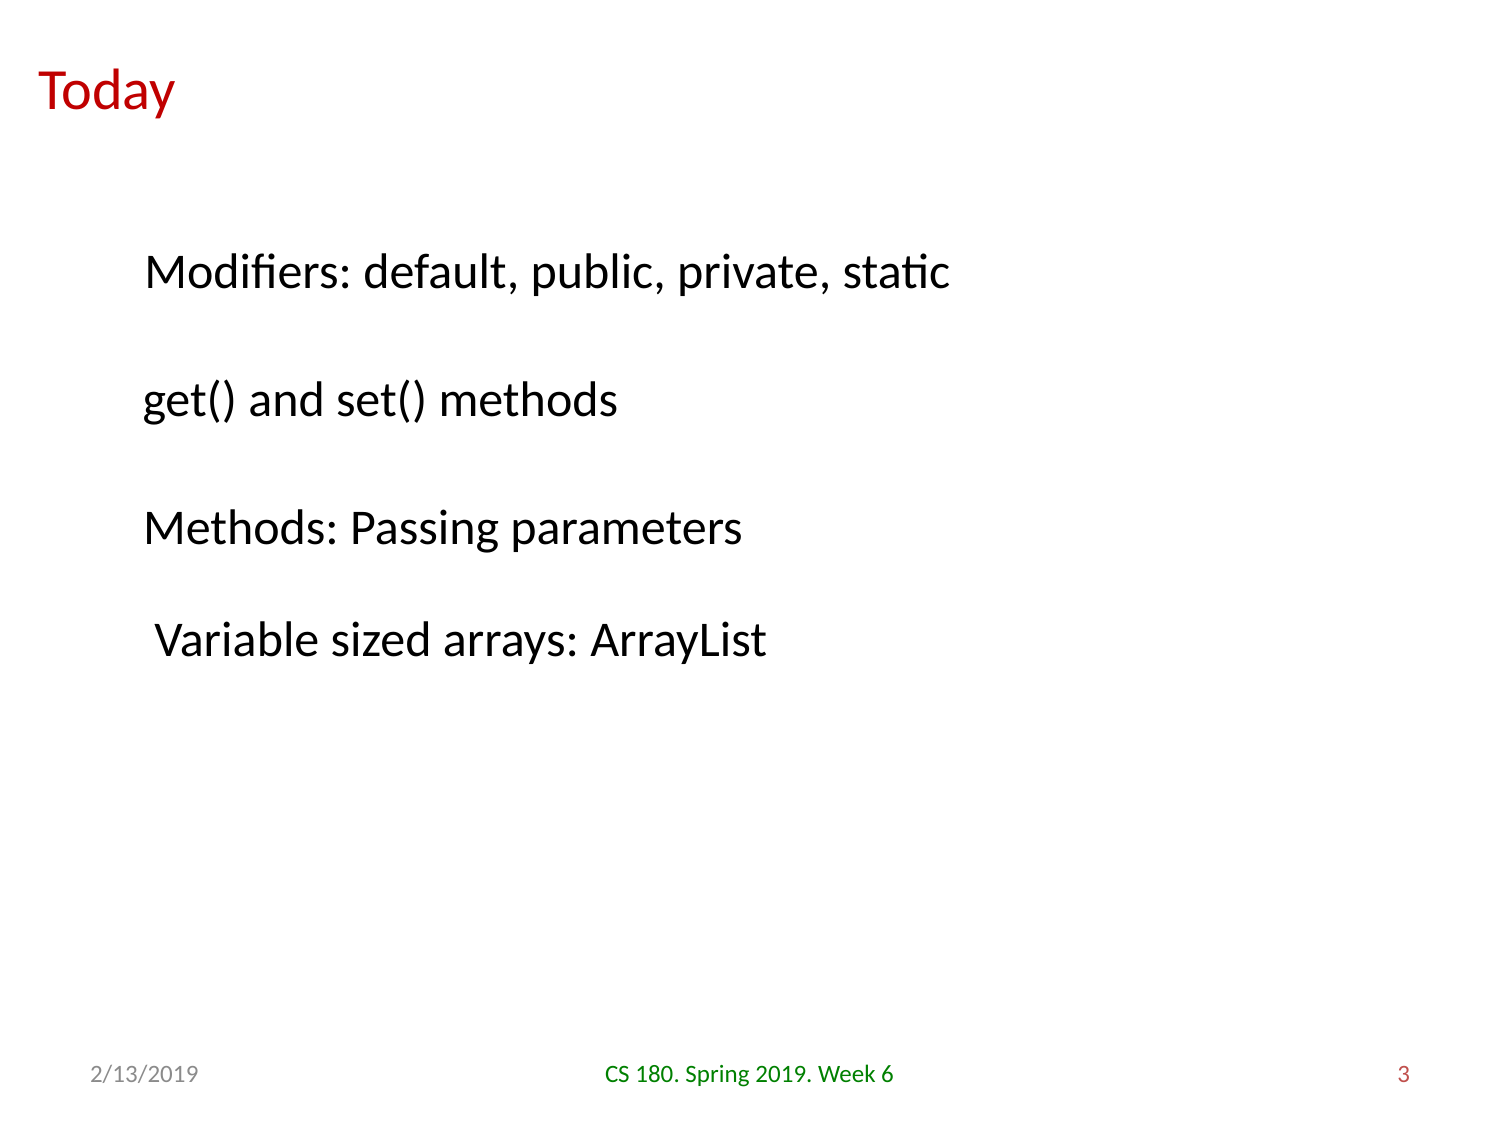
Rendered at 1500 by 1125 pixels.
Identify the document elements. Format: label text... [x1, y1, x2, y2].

footer CS 180. Spring 2019. Week 6 [512, 1042, 988, 1103]
text_box Modifiers: default, public, private, static [129, 231, 966, 307]
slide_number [75, 1042, 425, 1103]
text_box Today [23, 38, 1033, 129]
slide_number 3 [1074, 1042, 1425, 1103]
text_box Variable sized arrays: ArrayList [139, 599, 783, 674]
text_box Methods: Passing parameters [128, 486, 758, 562]
text_box get() and set() methods [127, 359, 634, 434]
